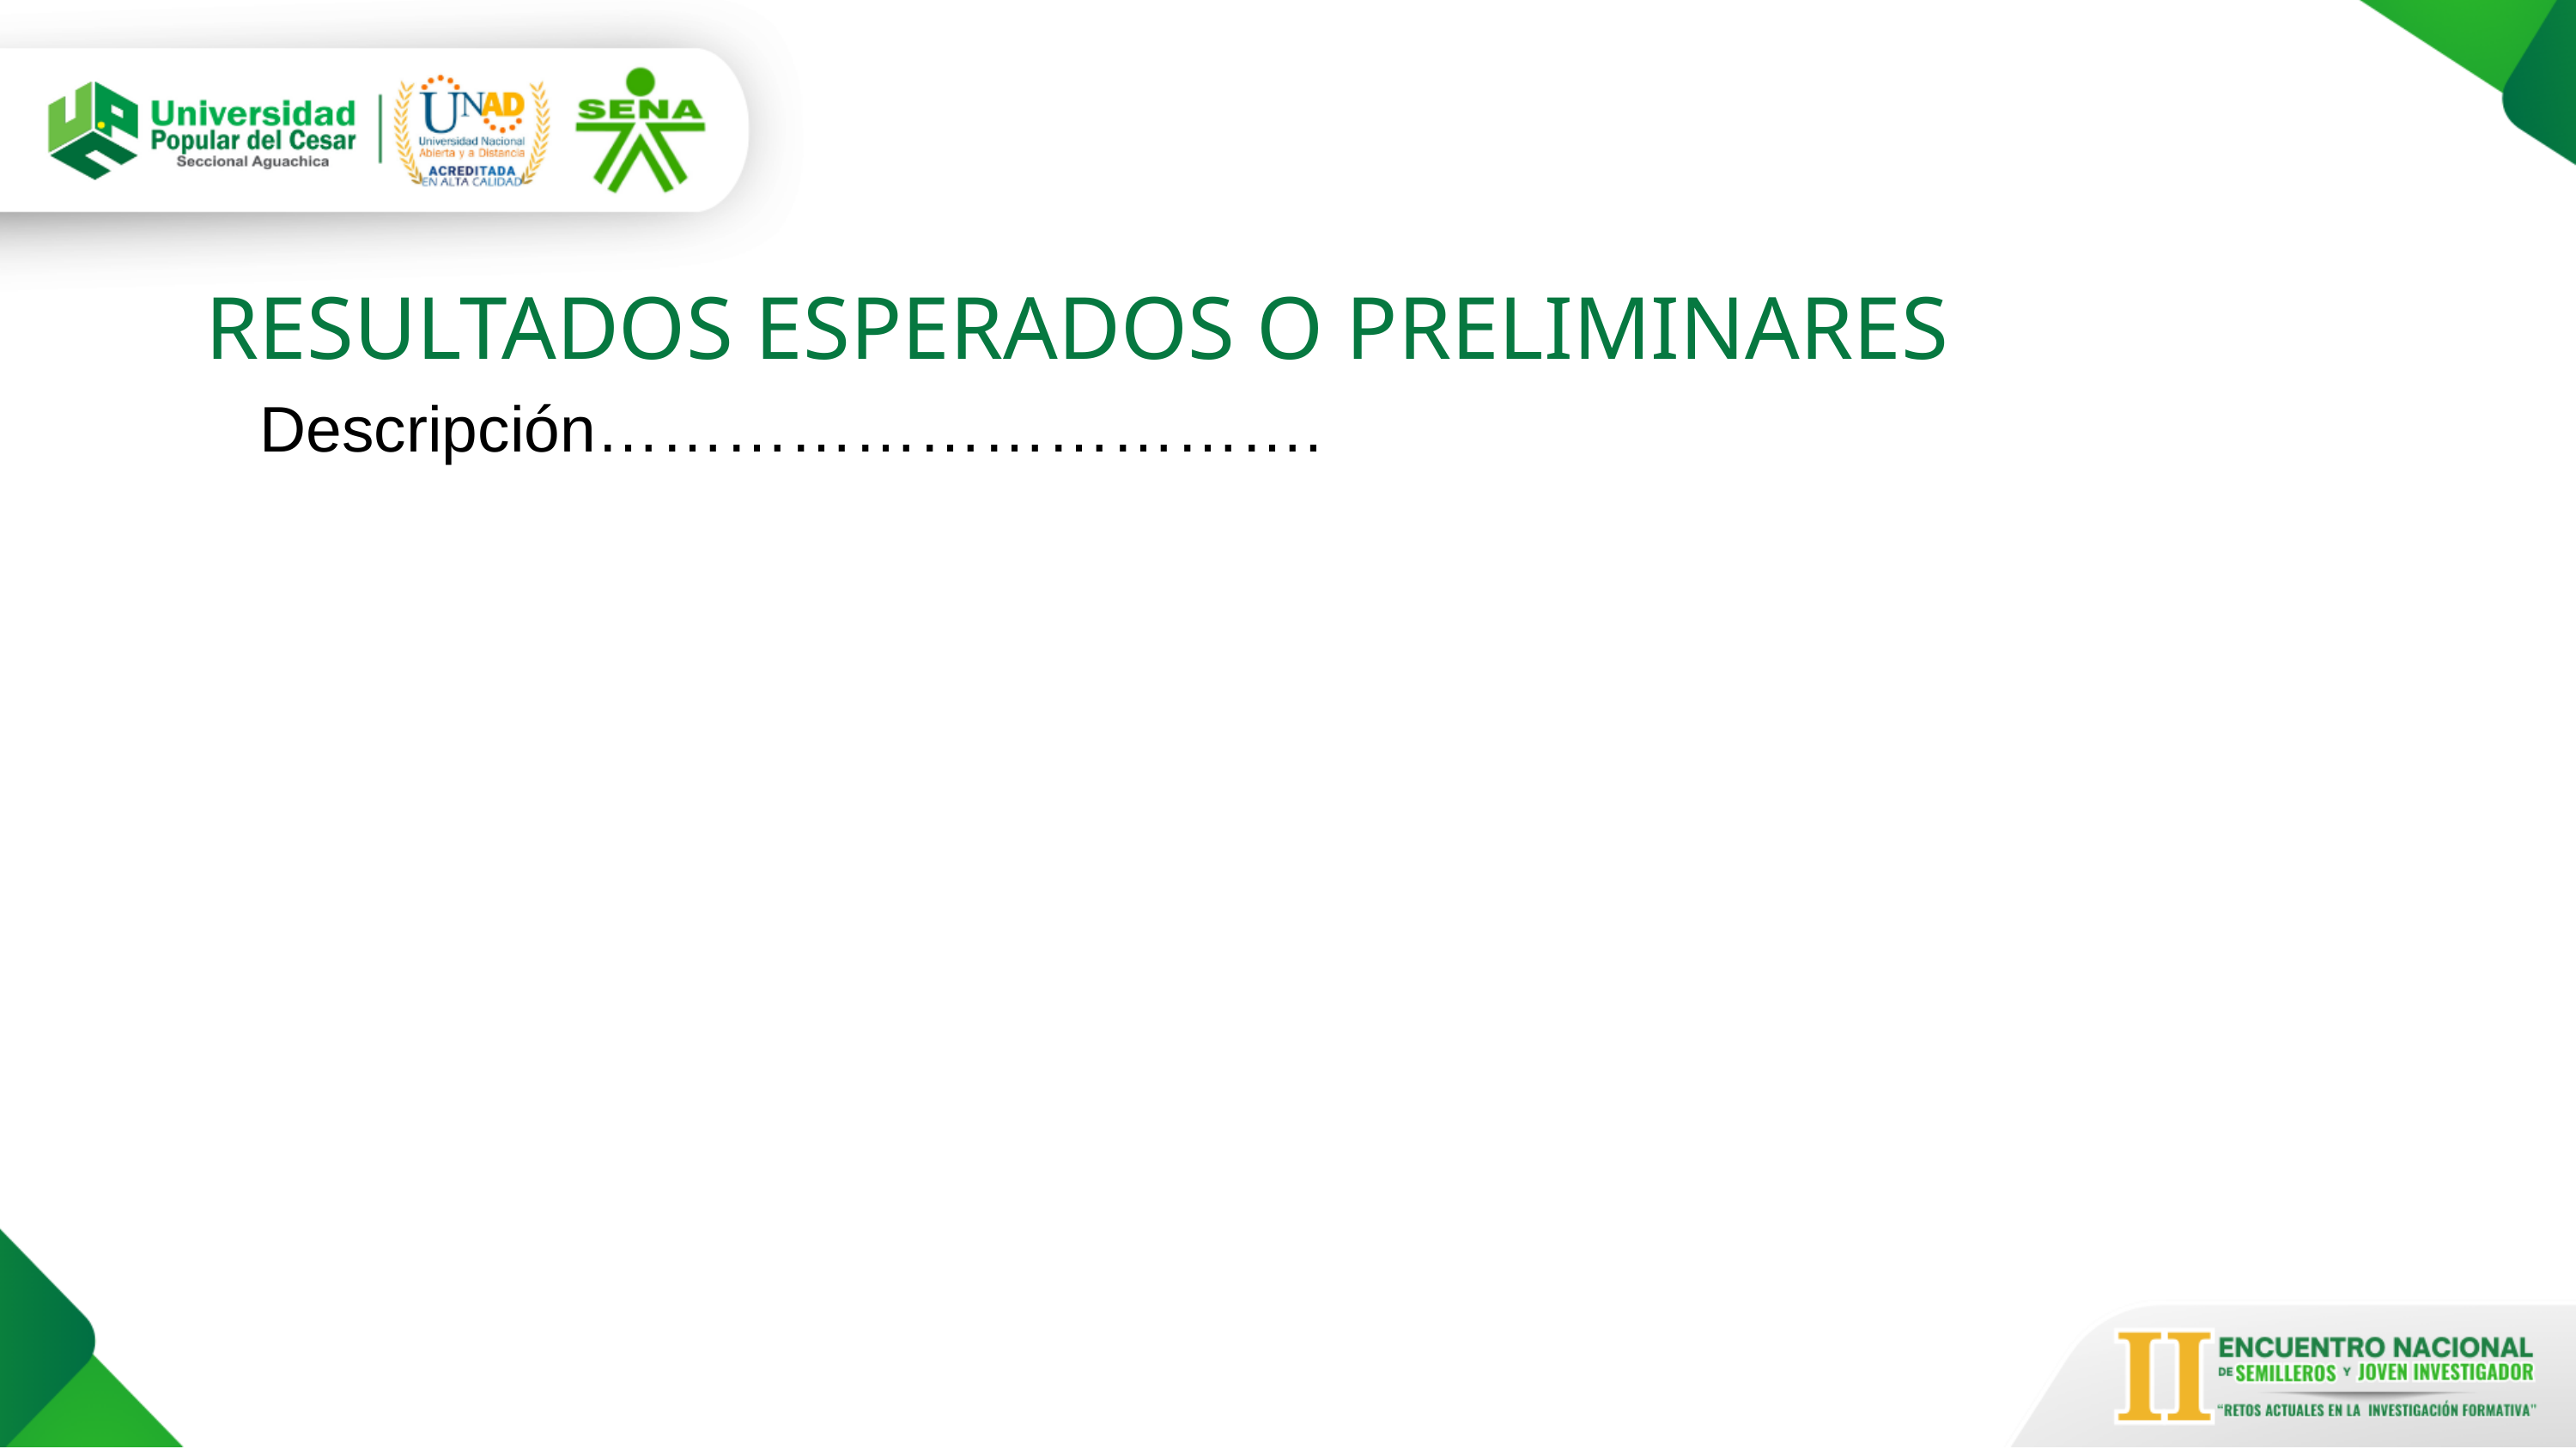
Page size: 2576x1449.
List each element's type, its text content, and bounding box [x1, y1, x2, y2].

text_box RESULTADOS ESPERADOS O PRELIMINARES [192, 266, 2512, 383]
text_box Descripción……………………………. [246, 380, 1707, 471]
picture [0, 0, 2576, 1447]
